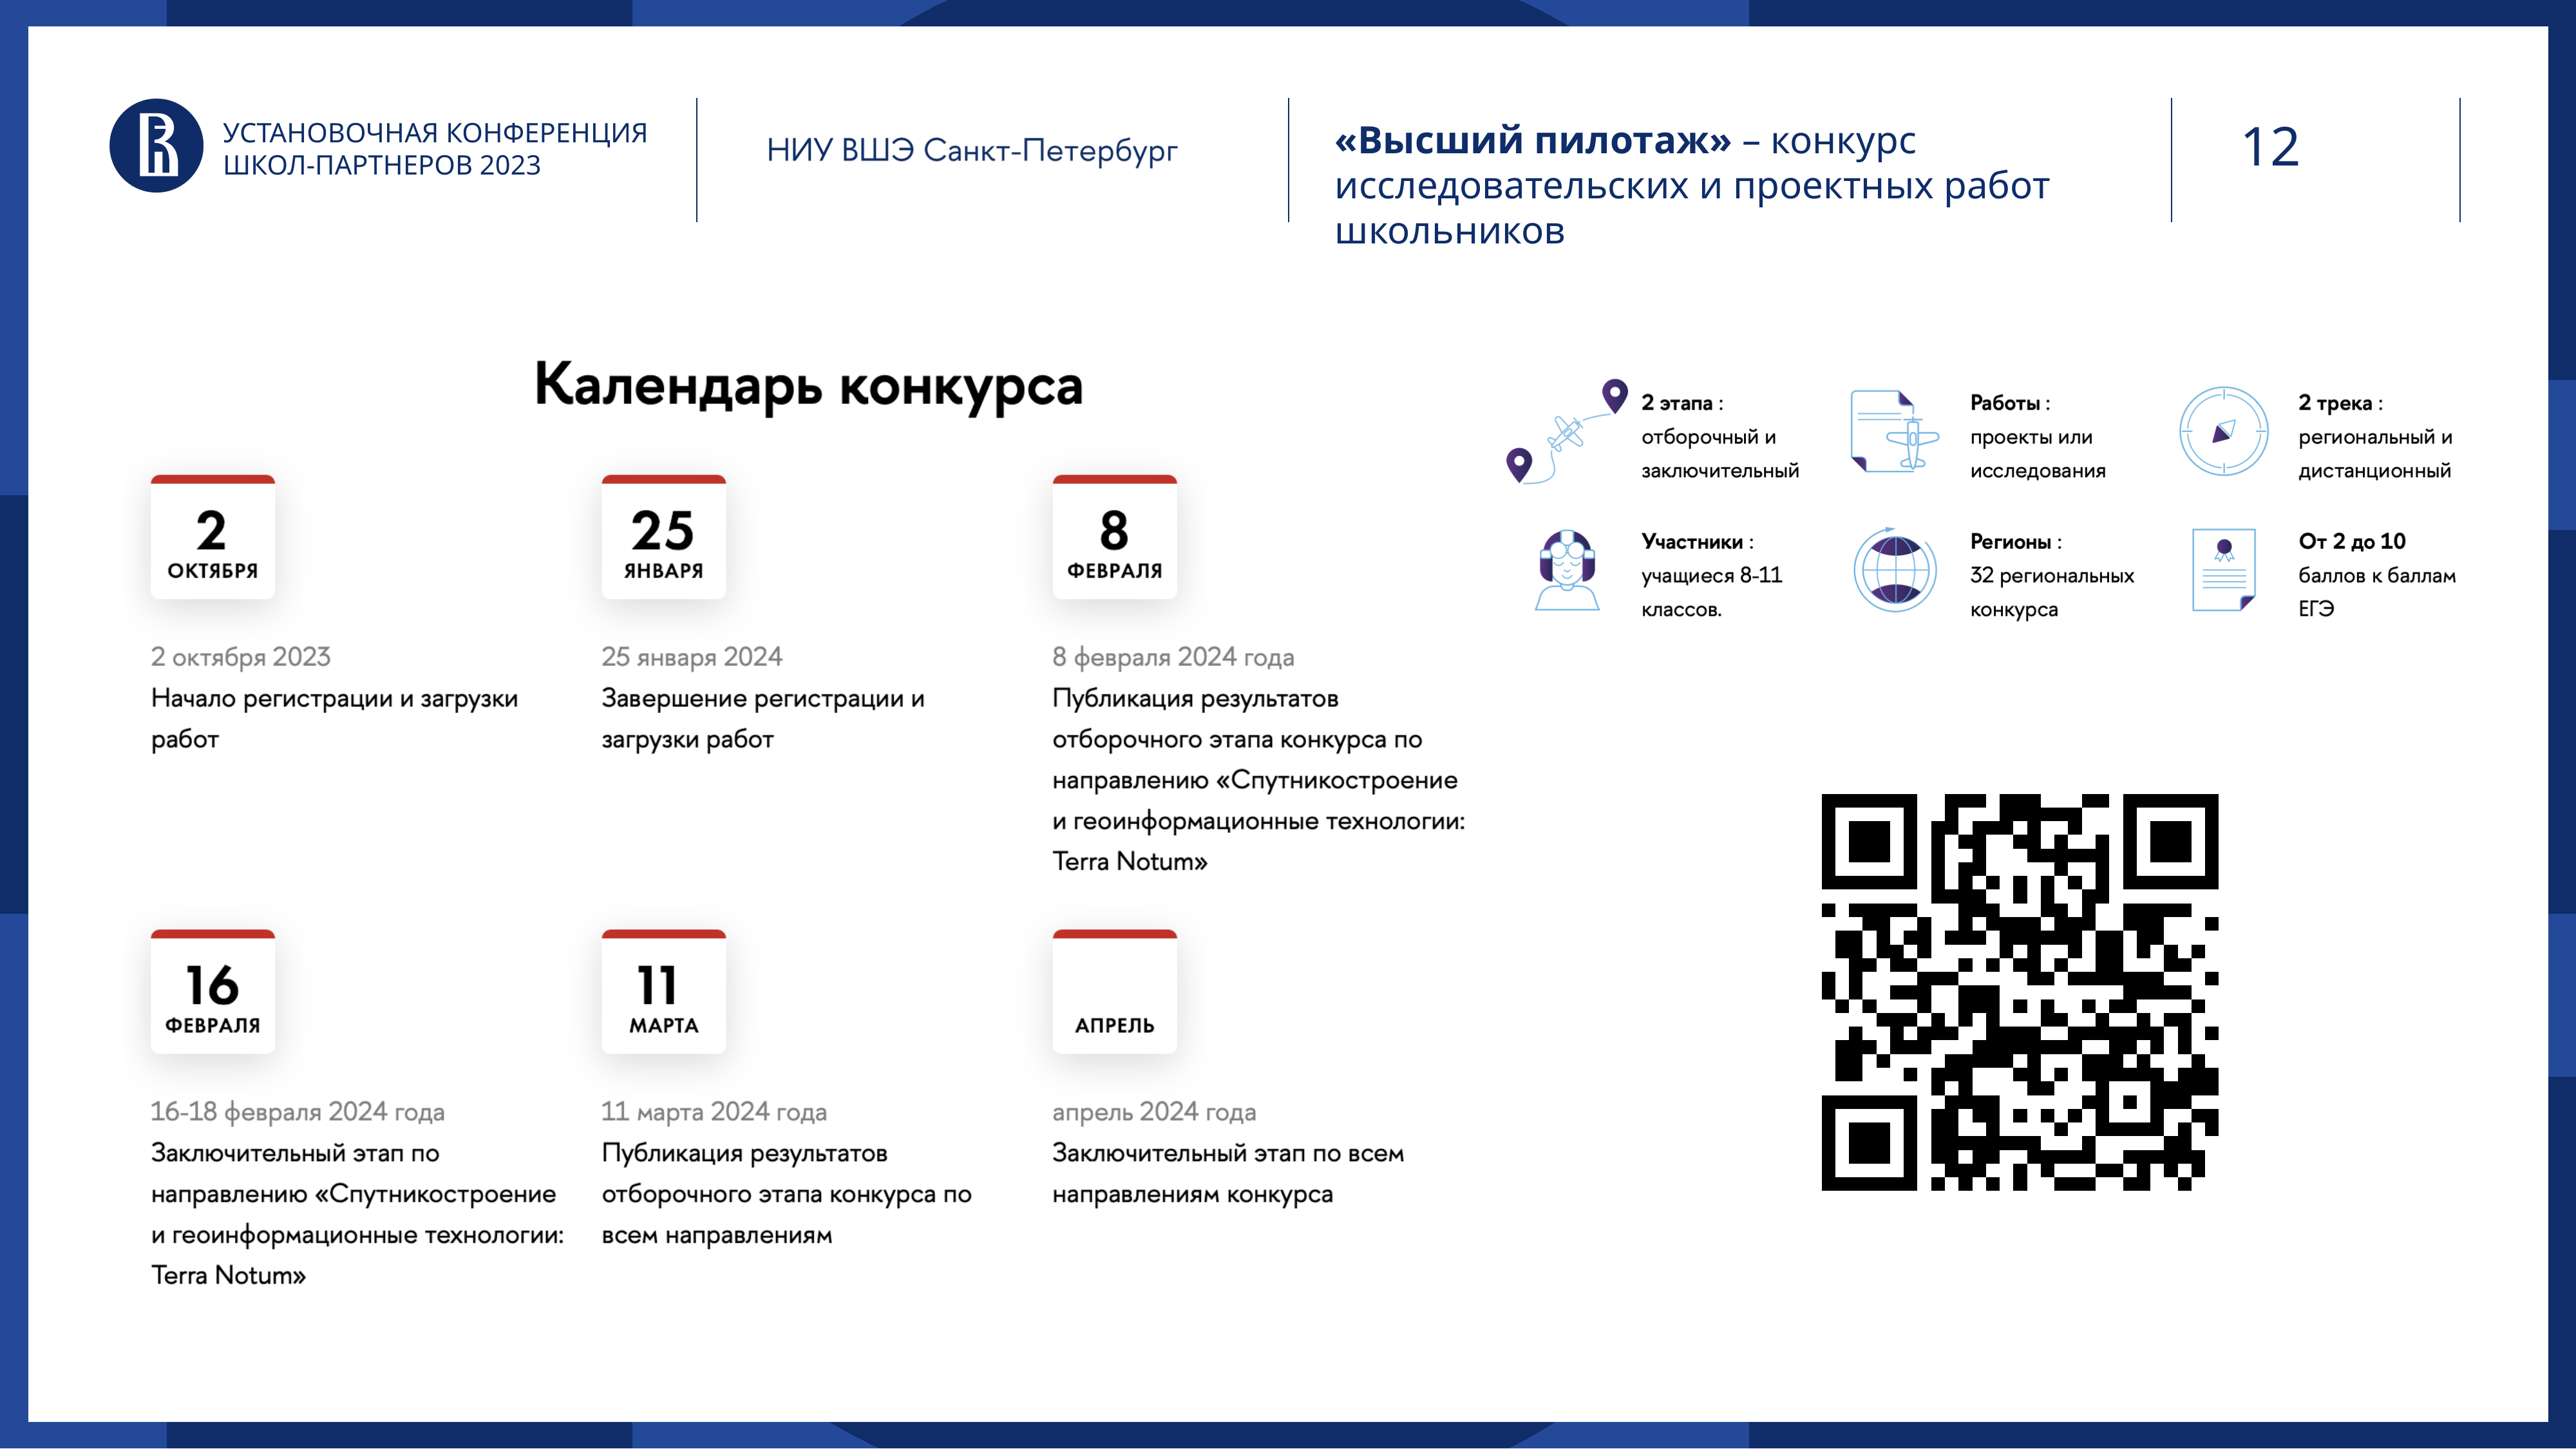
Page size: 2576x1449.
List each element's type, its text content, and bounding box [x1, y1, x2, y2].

picture [0, 0, 2576, 1449]
list УСТАНОВОЧНАЯ КОНФЕРЕНЦИЯ ШКОЛ-ПАРТНЕРОВ 2023 [223, 116, 661, 202]
list «Высший пилотаж» – конкурс исследовательских и проектных работ школьников [1334, 116, 2163, 202]
